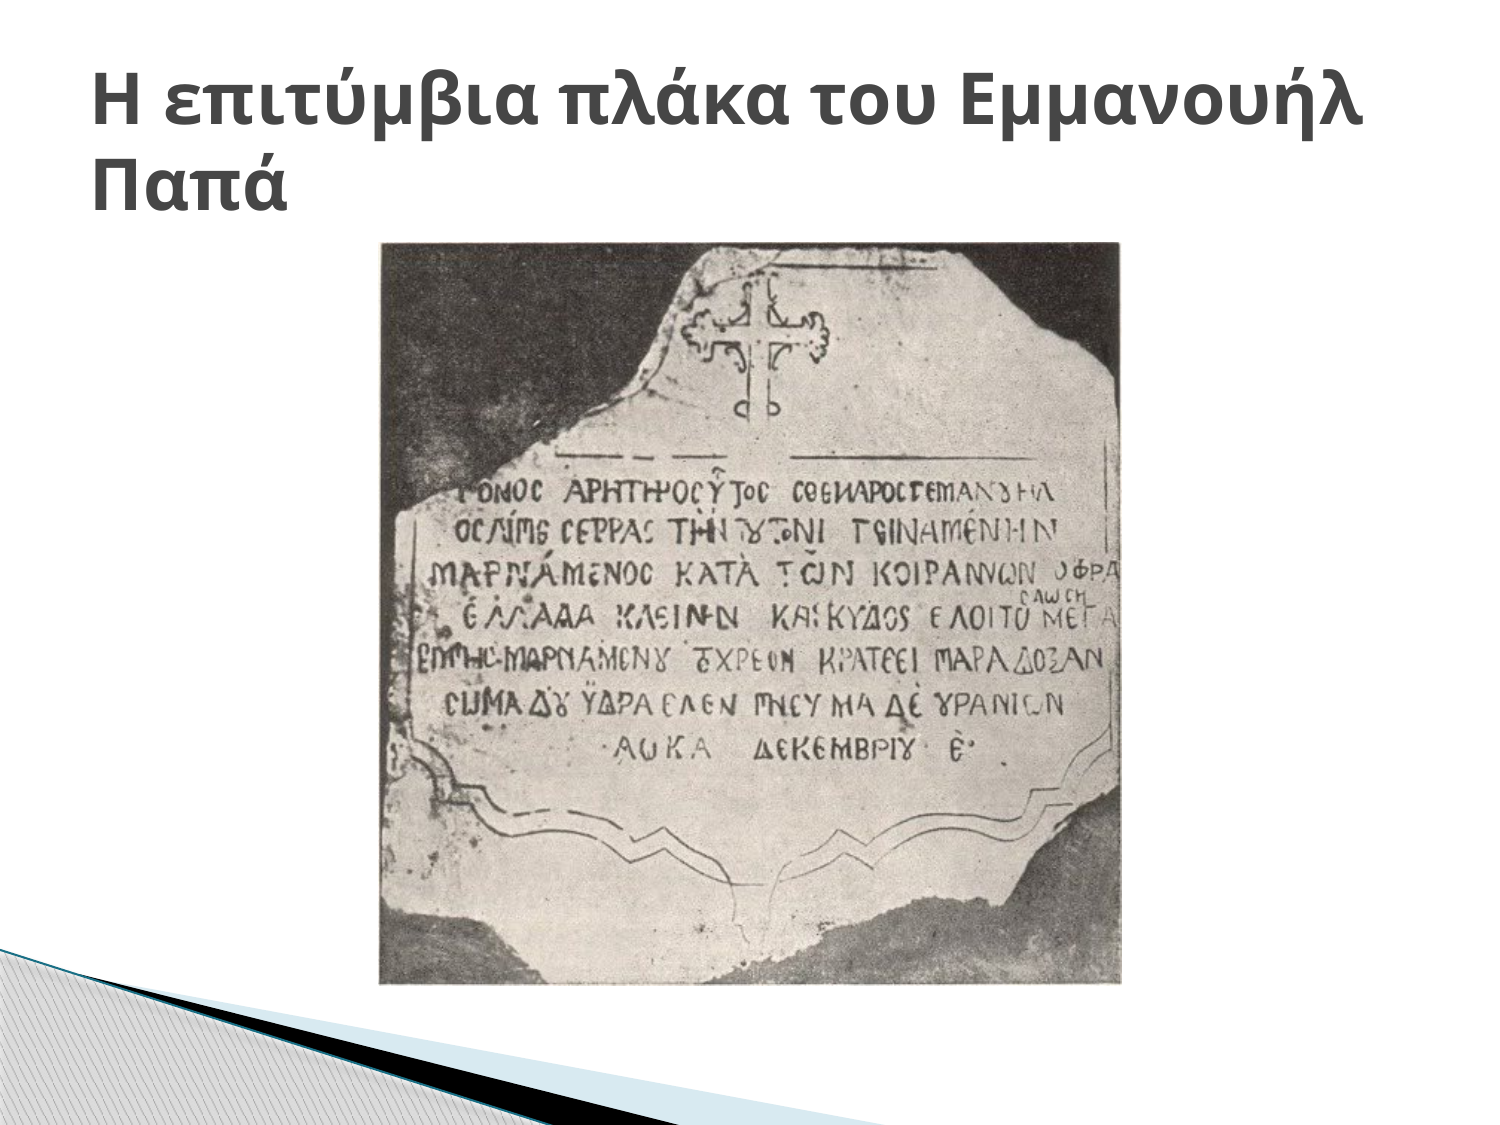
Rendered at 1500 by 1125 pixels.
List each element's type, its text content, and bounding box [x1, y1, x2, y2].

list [378, 242, 1122, 986]
title Η επιτύμβια πλάκα του Εμμανουήλ Παπά [75, 45, 1425, 233]
